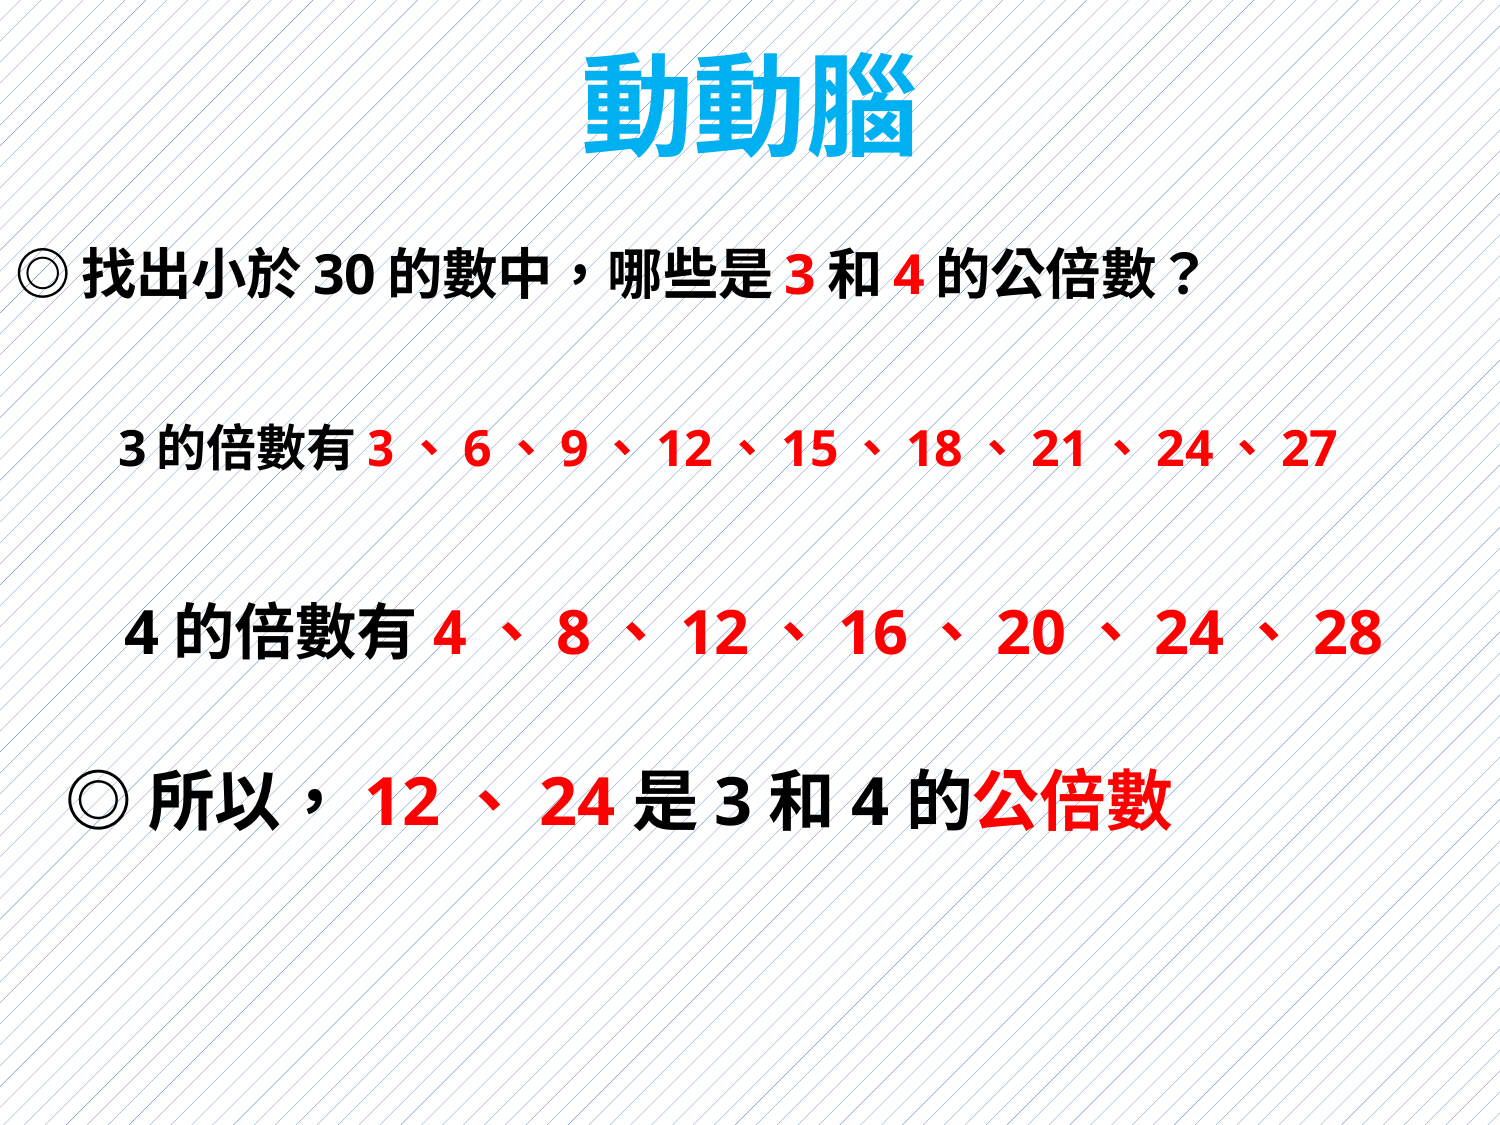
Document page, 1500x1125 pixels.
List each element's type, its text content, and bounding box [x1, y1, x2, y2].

title 動動腦 [75, 20, 1425, 185]
text_box 4的倍數有4、8、12、16、20、24、28 [109, 585, 1402, 693]
text_box ◎所以，12、24是3和4的公倍數 [50, 751, 1461, 905]
text_box ◎找出小於30的數中，哪些是3和4的公倍數？ [0, 231, 1353, 358]
text_box 3的倍數有3、6、9、12、15、18、21、24、27 [104, 408, 1396, 516]
